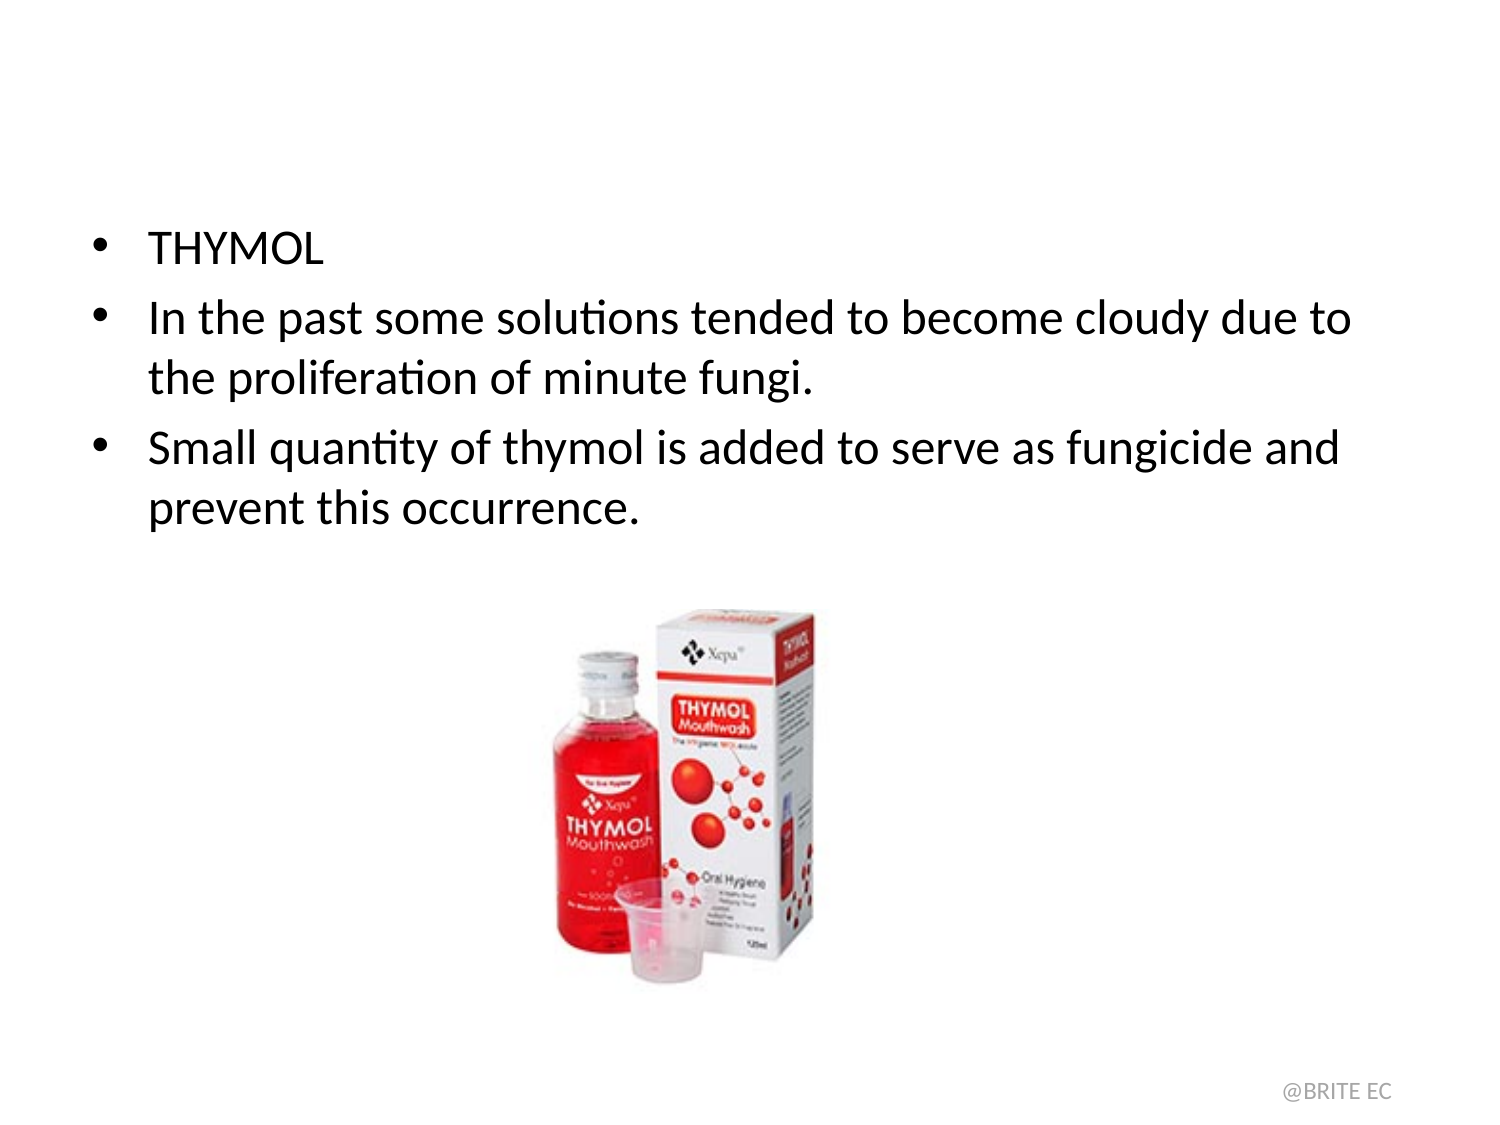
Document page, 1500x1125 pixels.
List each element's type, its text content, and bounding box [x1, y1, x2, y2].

picture [525, 609, 848, 994]
list THYMOL In the past some solutions tended to become cloudy due to the proliferation of minute fungi. Small quantity of thymol is added to serve as fungicide and prevent this occurrence. [76, 137, 1427, 880]
